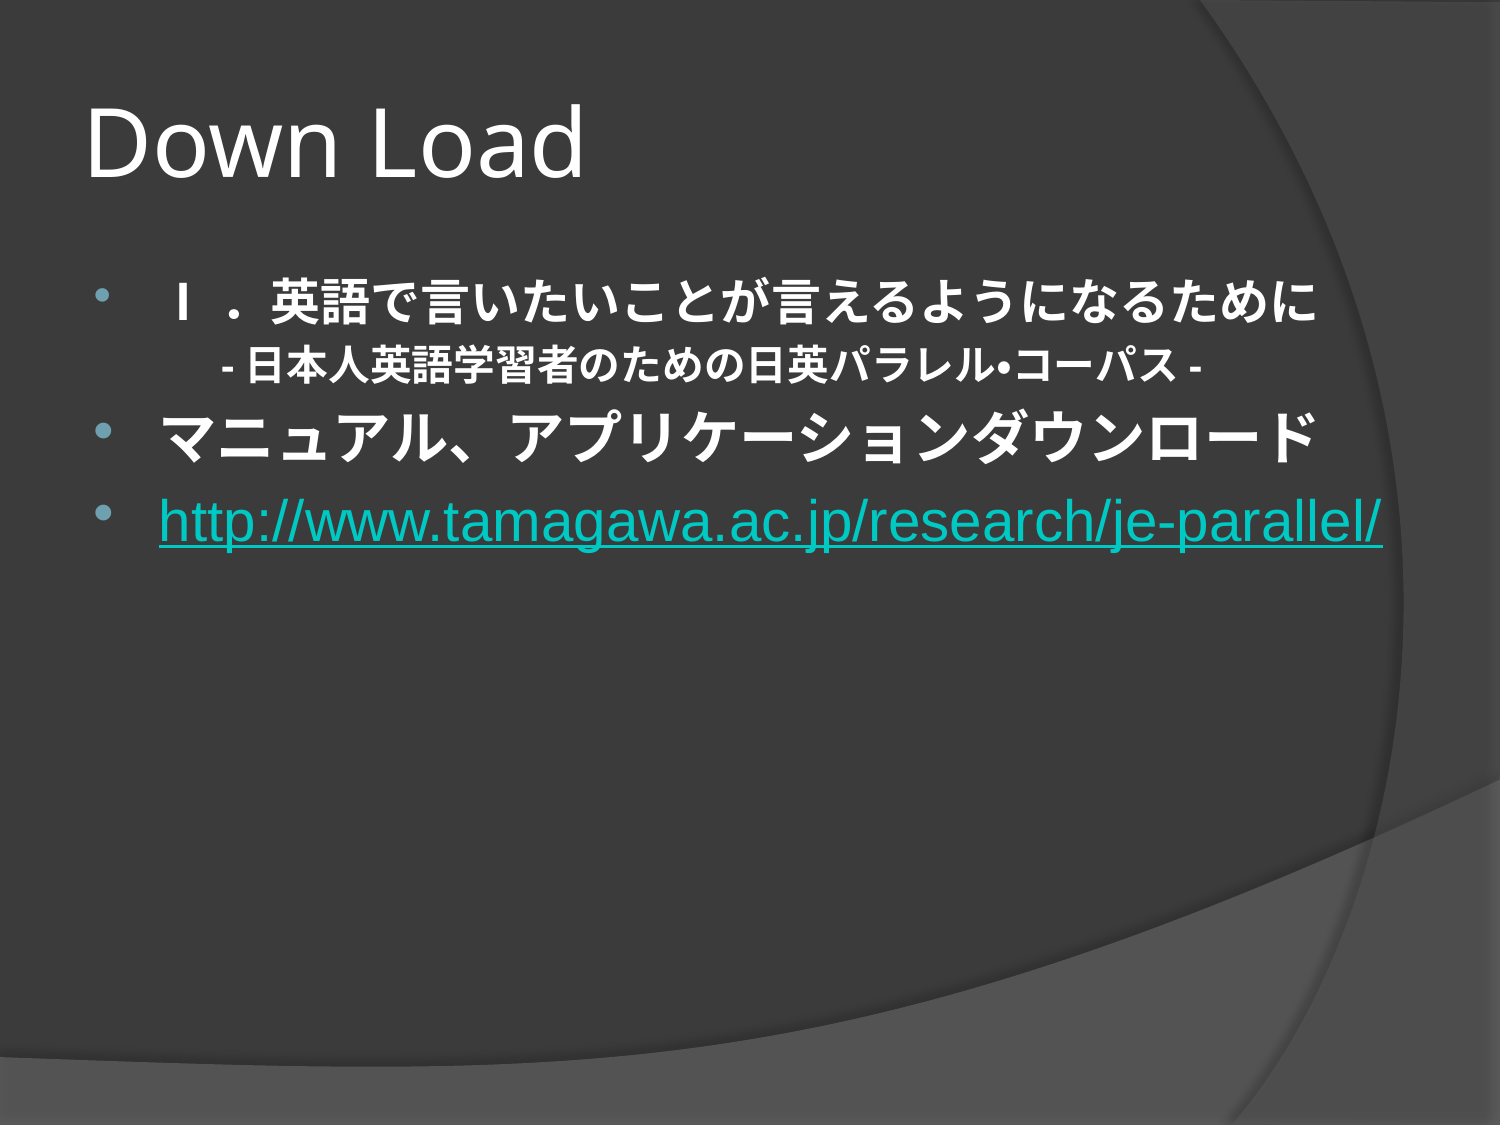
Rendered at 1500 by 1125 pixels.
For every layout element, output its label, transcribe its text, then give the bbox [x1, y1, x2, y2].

title Down Load [75, 45, 1300, 233]
list Ⅰ．英語で言いたいことが言えるようになるために -日本人英語学習者のための日英パラレル・コーパス- マニュアル、アプリケーションダウンロード http://www.tamagawa.ac.jp/research/je-parallel/ [75, 262, 1459, 1005]
